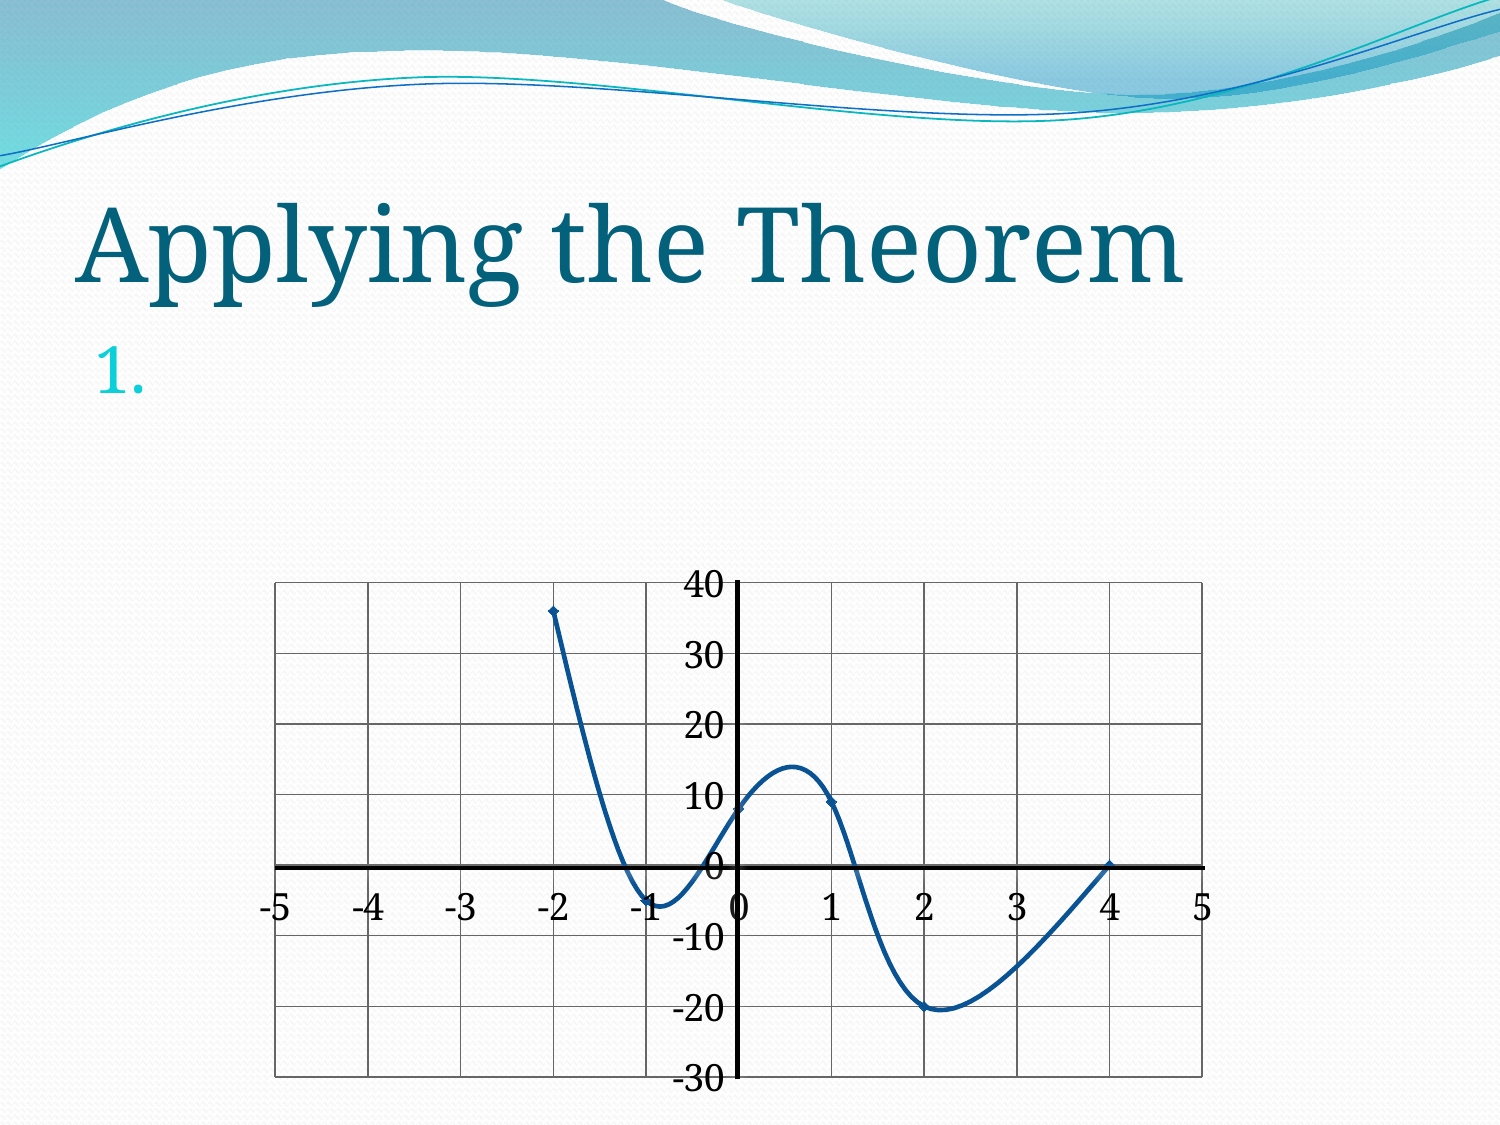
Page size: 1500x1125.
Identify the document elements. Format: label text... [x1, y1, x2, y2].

chart [237, 549, 1238, 1125]
title Applying the Theorem [75, 115, 1425, 303]
